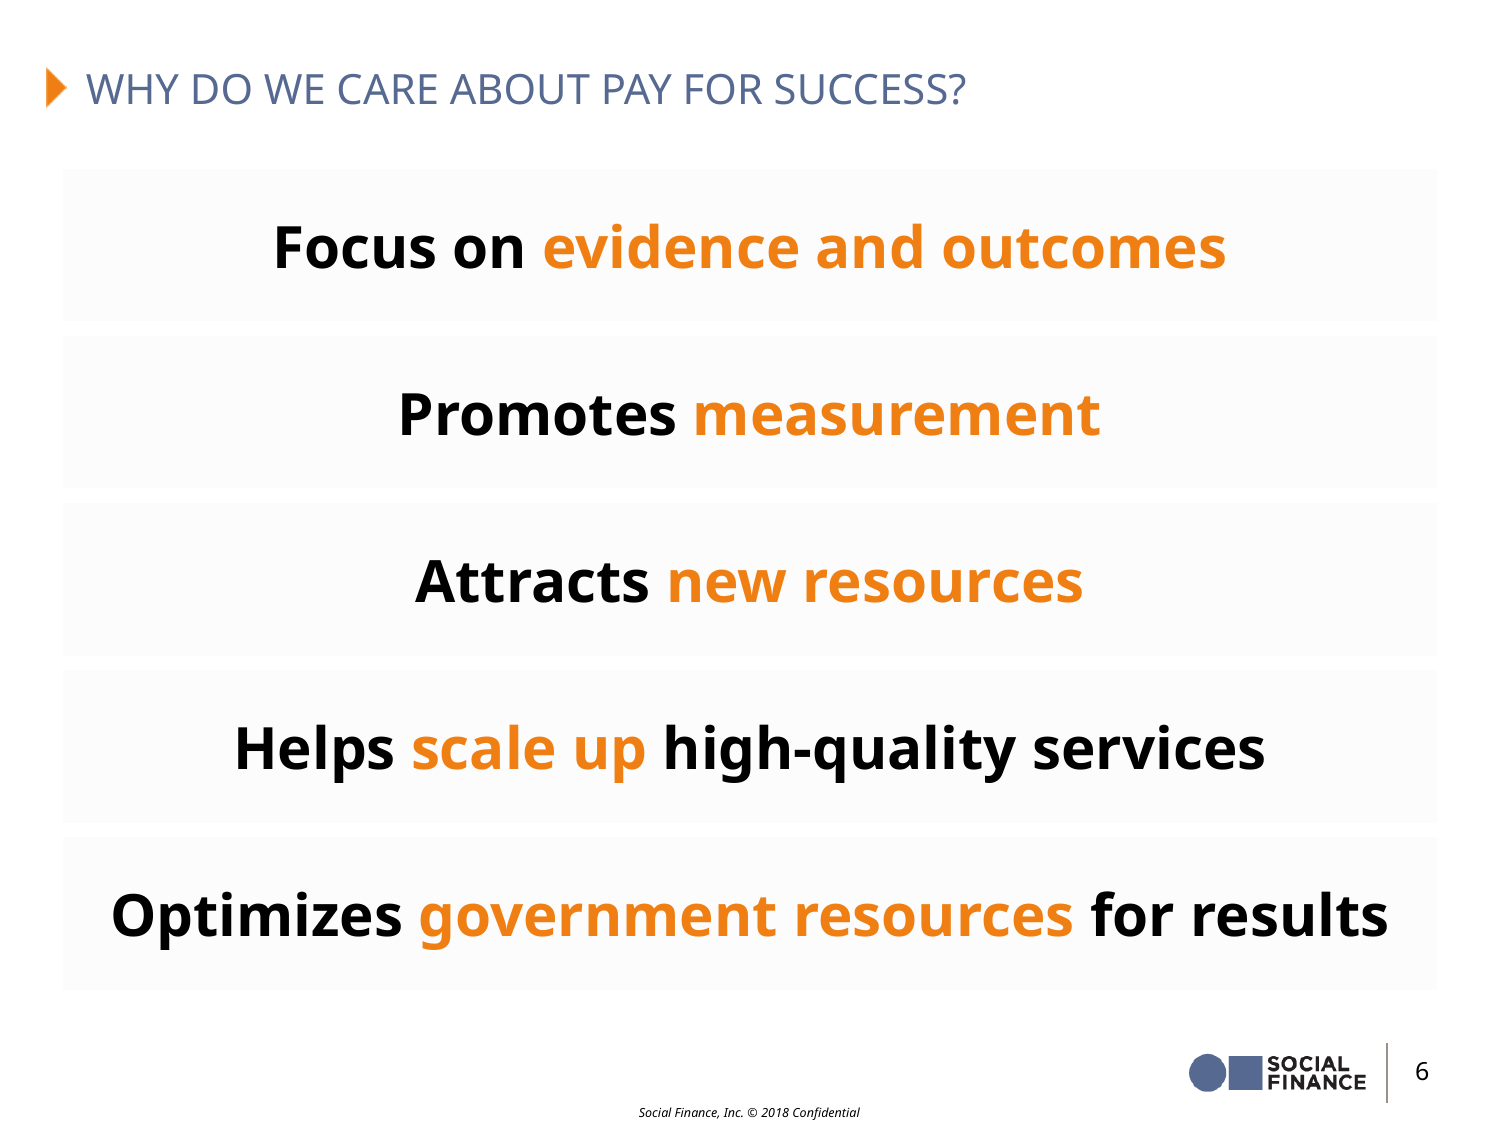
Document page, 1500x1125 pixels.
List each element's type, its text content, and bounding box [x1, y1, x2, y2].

list Promotes measurement [62, 335, 1438, 489]
picture [1189, 1053, 1366, 1092]
picture [46, 67, 67, 109]
list Focus on evidence and outcomes [62, 168, 1438, 322]
title Why do we care about pay for success? [85, 60, 1415, 116]
list Attracts new resources [62, 502, 1438, 657]
list Optimizes government resources for results [62, 836, 1438, 991]
list Helps scale up high-quality services [62, 669, 1438, 824]
